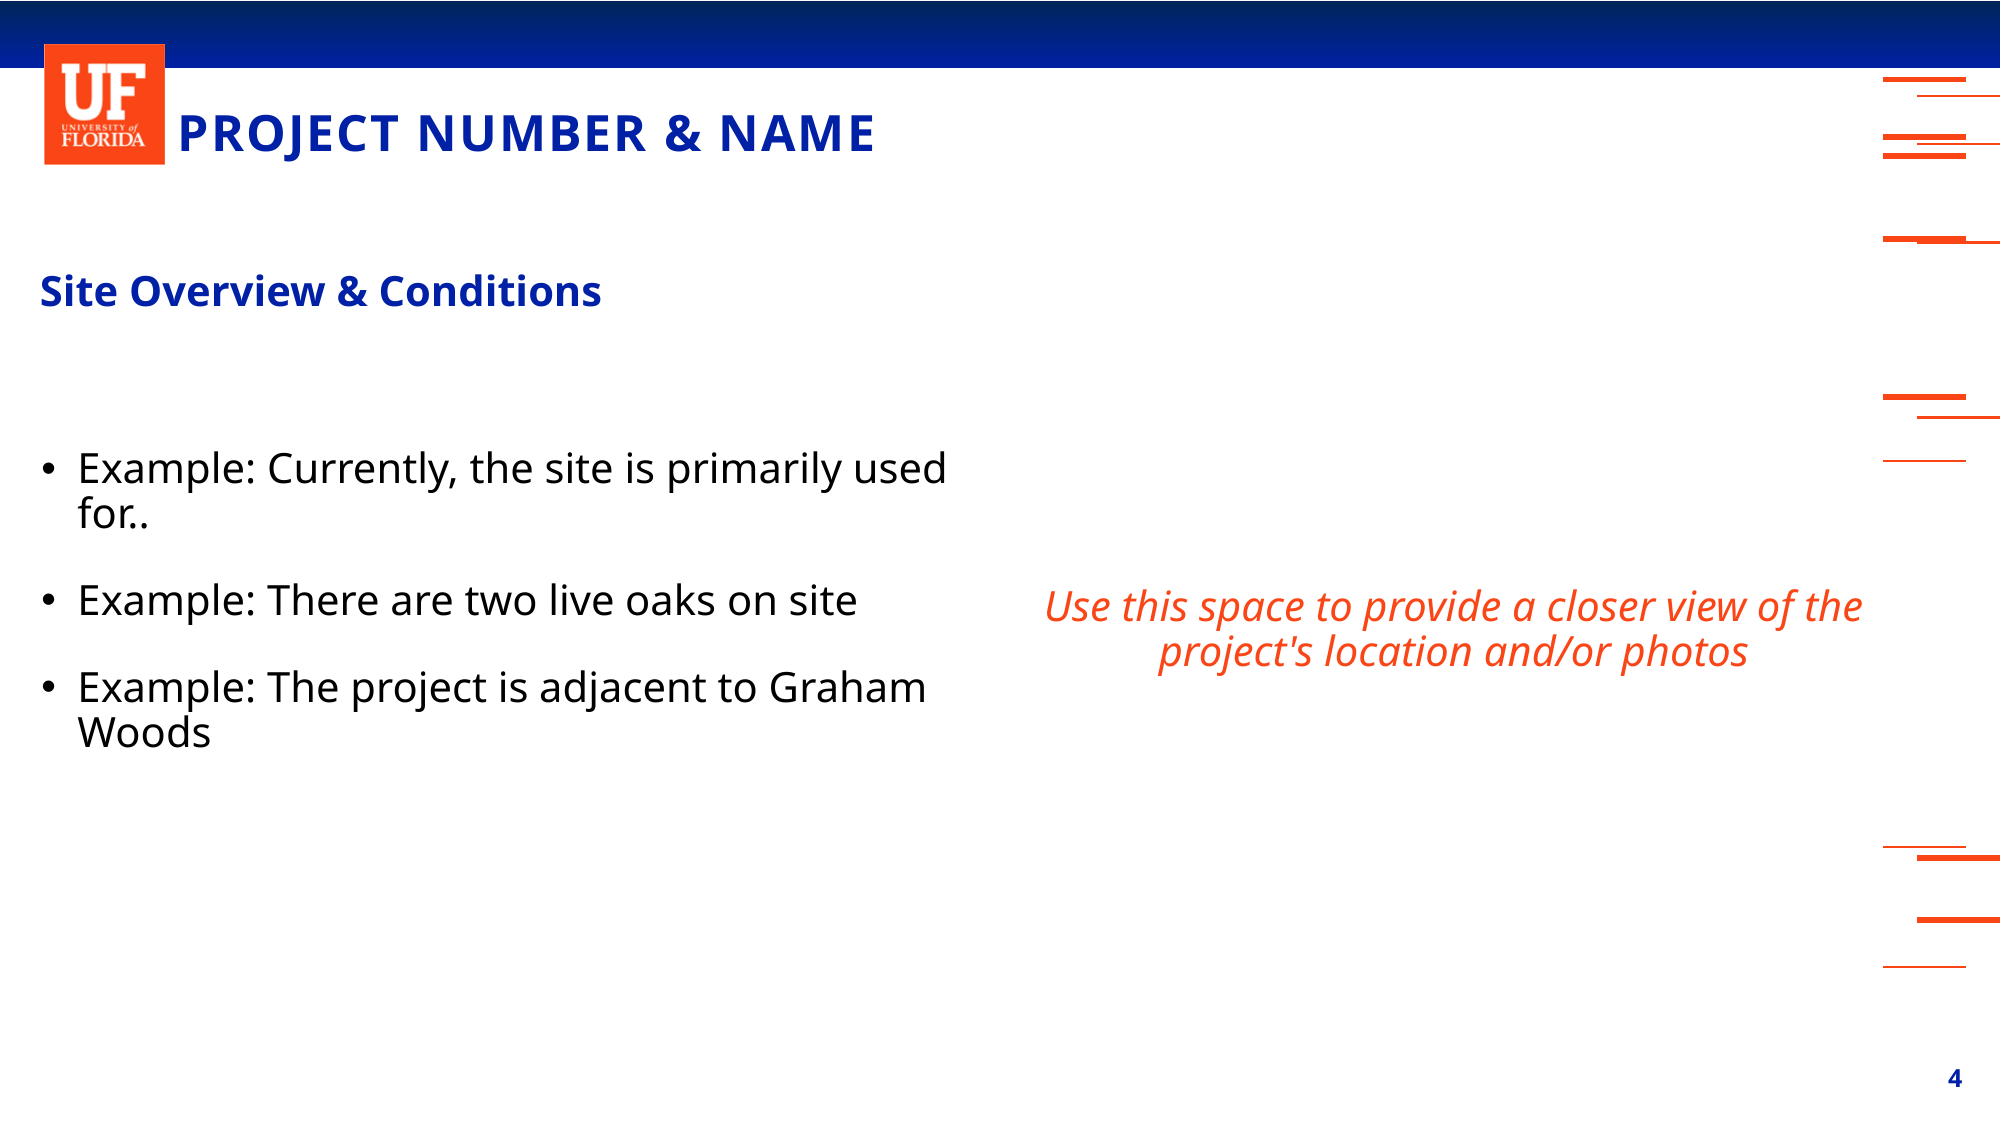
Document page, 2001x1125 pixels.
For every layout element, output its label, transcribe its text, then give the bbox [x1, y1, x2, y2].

list Site Overview & Conditions [39, 270, 996, 339]
list Use this space to provide a closer view of the project's location and/or photos [1000, 270, 1906, 1082]
title PROJECT NUMBER & NAME [177, 45, 1933, 162]
list Example: Currently, the site is primarily used for.. Example: There are two live oaks on site Example: The project is adjacent to Graham Woods [39, 447, 996, 1083]
picture [44, 44, 165, 165]
